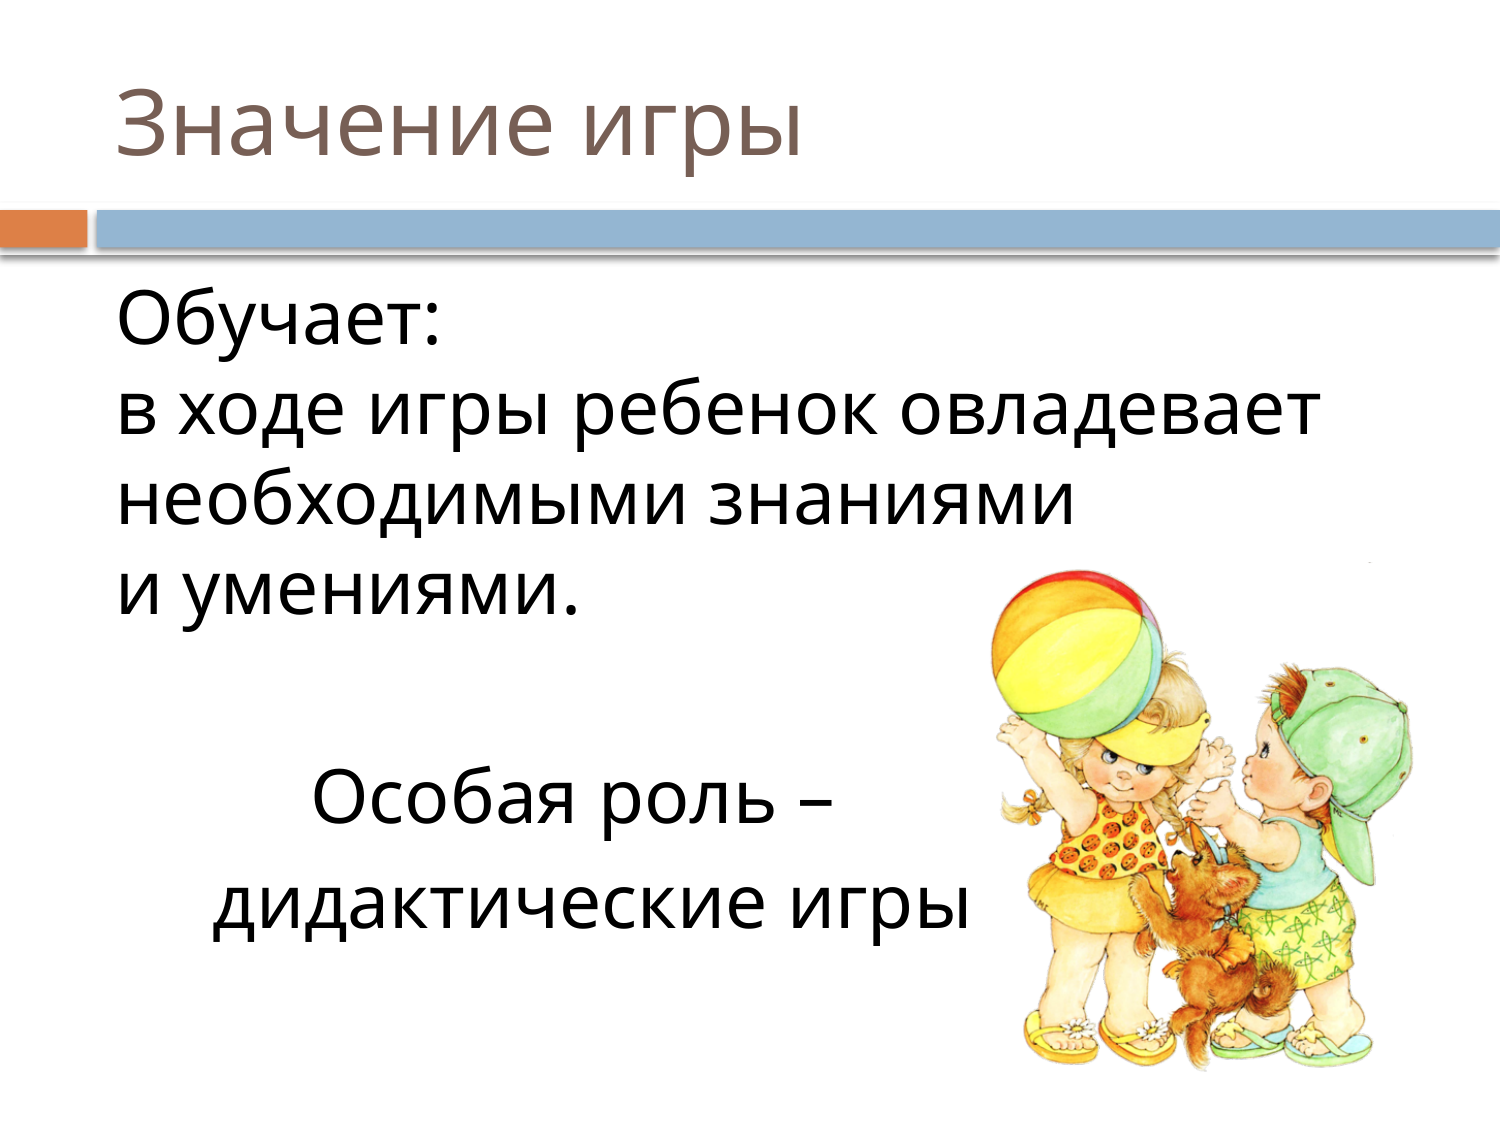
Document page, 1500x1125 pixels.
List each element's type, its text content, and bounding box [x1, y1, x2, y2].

list Обучает: в ходе игры ребенок овладевает необходимыми знаниями и умениями. Особая роль – дидактические игры [100, 262, 1438, 1000]
picture [960, 562, 1428, 1079]
title Значение игры [100, 37, 1438, 200]
